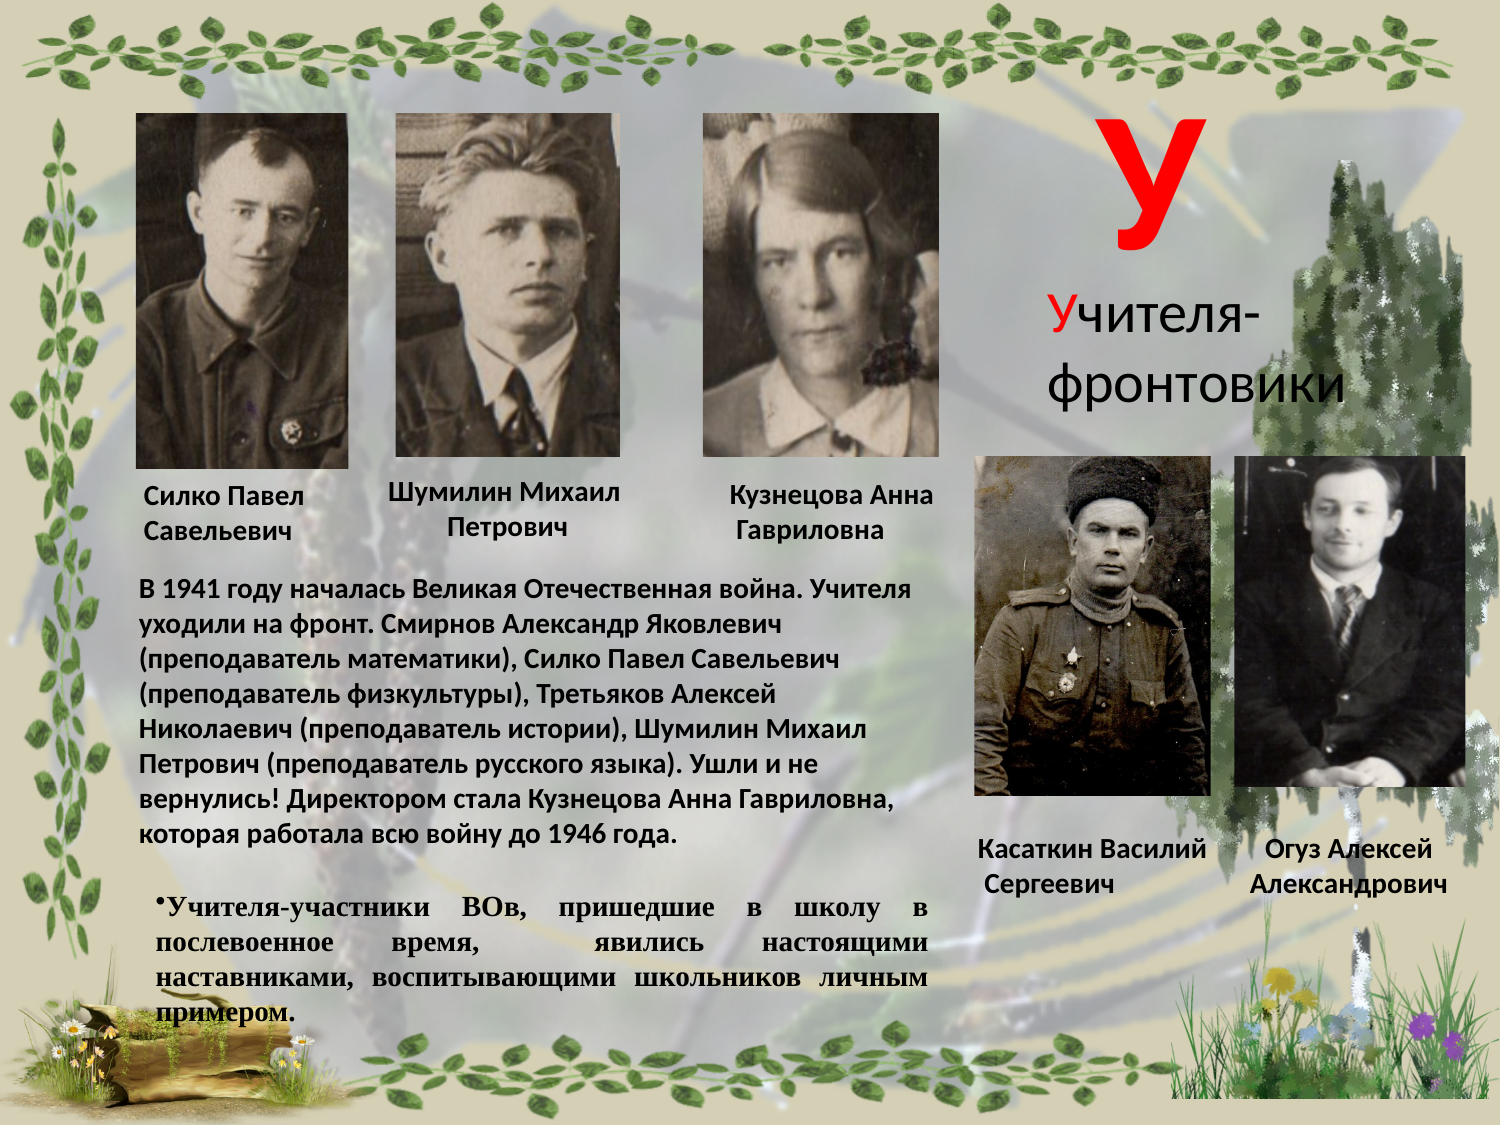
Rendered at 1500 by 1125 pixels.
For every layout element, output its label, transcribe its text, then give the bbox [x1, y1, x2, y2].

text_box Учителя- фронтовики [939, 267, 1362, 422]
text_box Учителя-участники ВОв, пришедшие в школу в послевоенное время, явились настоящими наставниками, воспитывающими школьников личным примером. [140, 879, 944, 1035]
text_box Шумилин Михаил Петрович [53, 465, 963, 550]
text_box Огуз Алексей Александрович [1234, 822, 1470, 907]
text_box Силко Павел Савельевич [129, 550, 327, 554]
text_box В 1941 году началась Великая Отечественная война. Учителя уходили на фронт. Смирнов Александр Яковлевич (преподаватель математики), Силко Павел Савельевич (преподаватель физкультуры), Третьяков Алексей Николаевич (преподаватель истории), Шумилин Михаил Петрович (преподаватель русского языка). Ушли и не вернулись! Директором стала Кузнецова Анна Гавриловна, которая работала всю войну до 1946 года. [123, 562, 951, 887]
picture [0, 0, 1500, 1125]
text_box У [1081, 42, 1221, 267]
text_box Кузнецова Анна Гавриловна [715, 467, 950, 553]
text_box Касаткин Василий Сергеевич [963, 822, 1223, 907]
